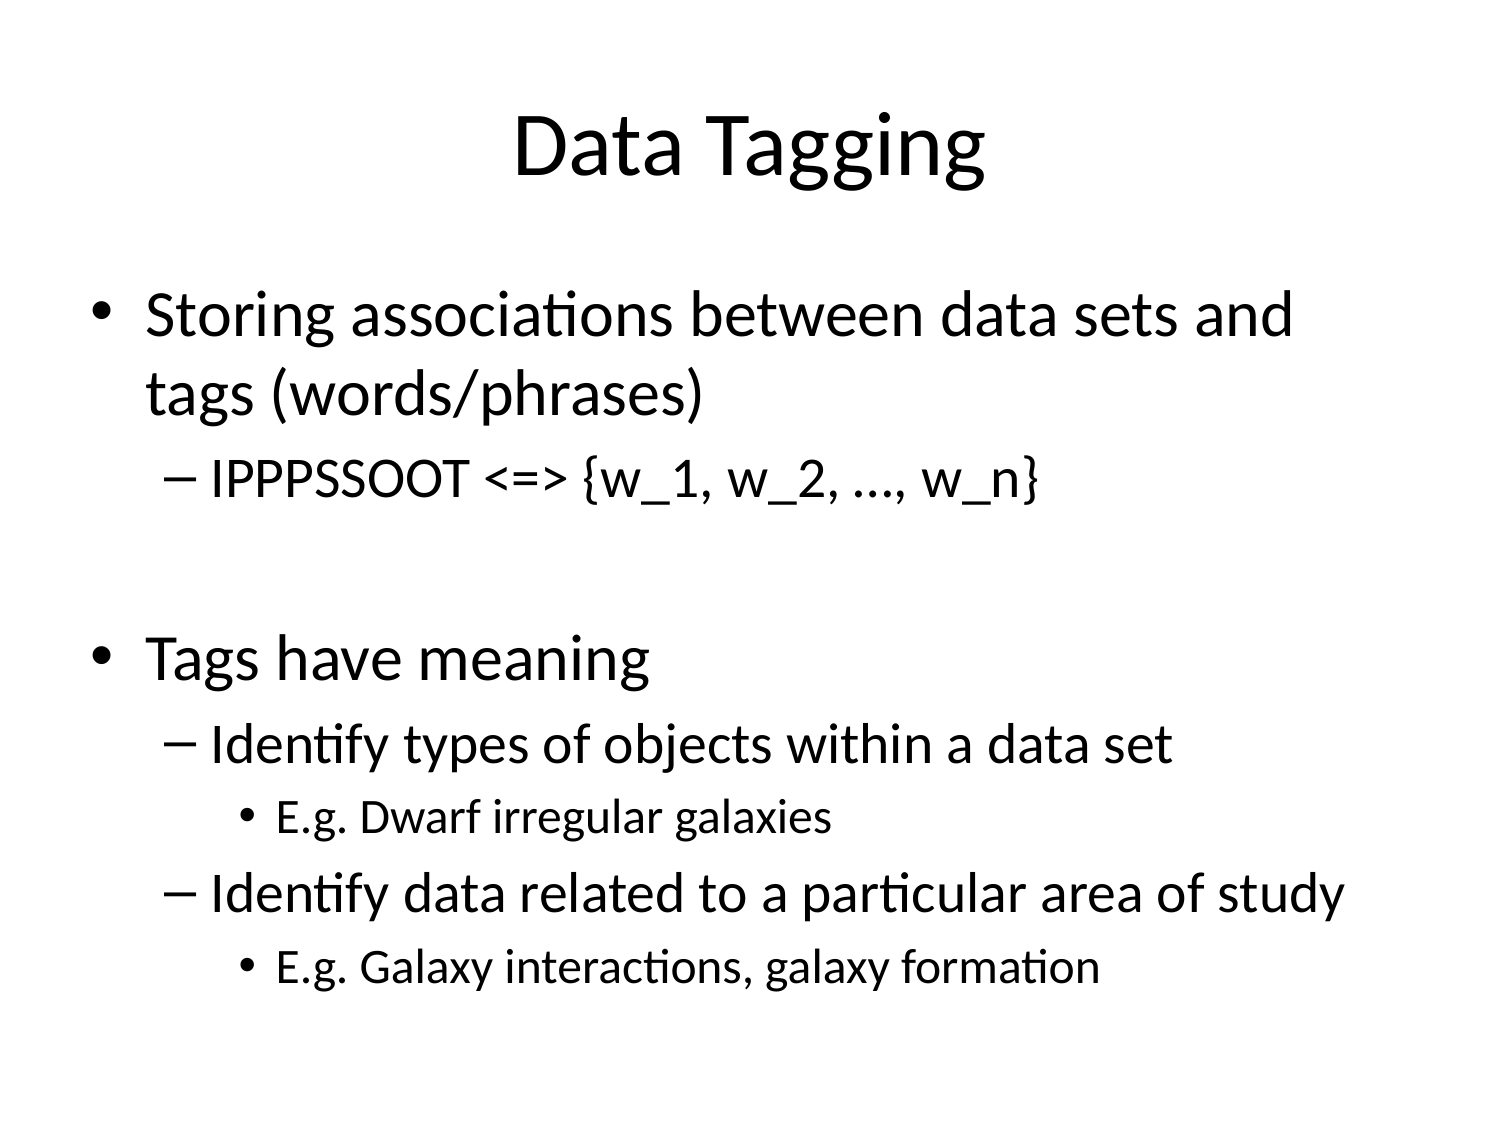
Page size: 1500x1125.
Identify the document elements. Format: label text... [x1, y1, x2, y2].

list Storing associations between data sets and tags (words/phrases) IPPPSSOOT <=> {w_1, w_2, …, w_n} Tags have meaning Identify types of objects within a data set E.g. Dwarf irregular galaxies Identify data related to a particular area of study E.g. Galaxy interactions, galaxy formation [75, 262, 1425, 1005]
title Data Tagging [75, 45, 1425, 233]
